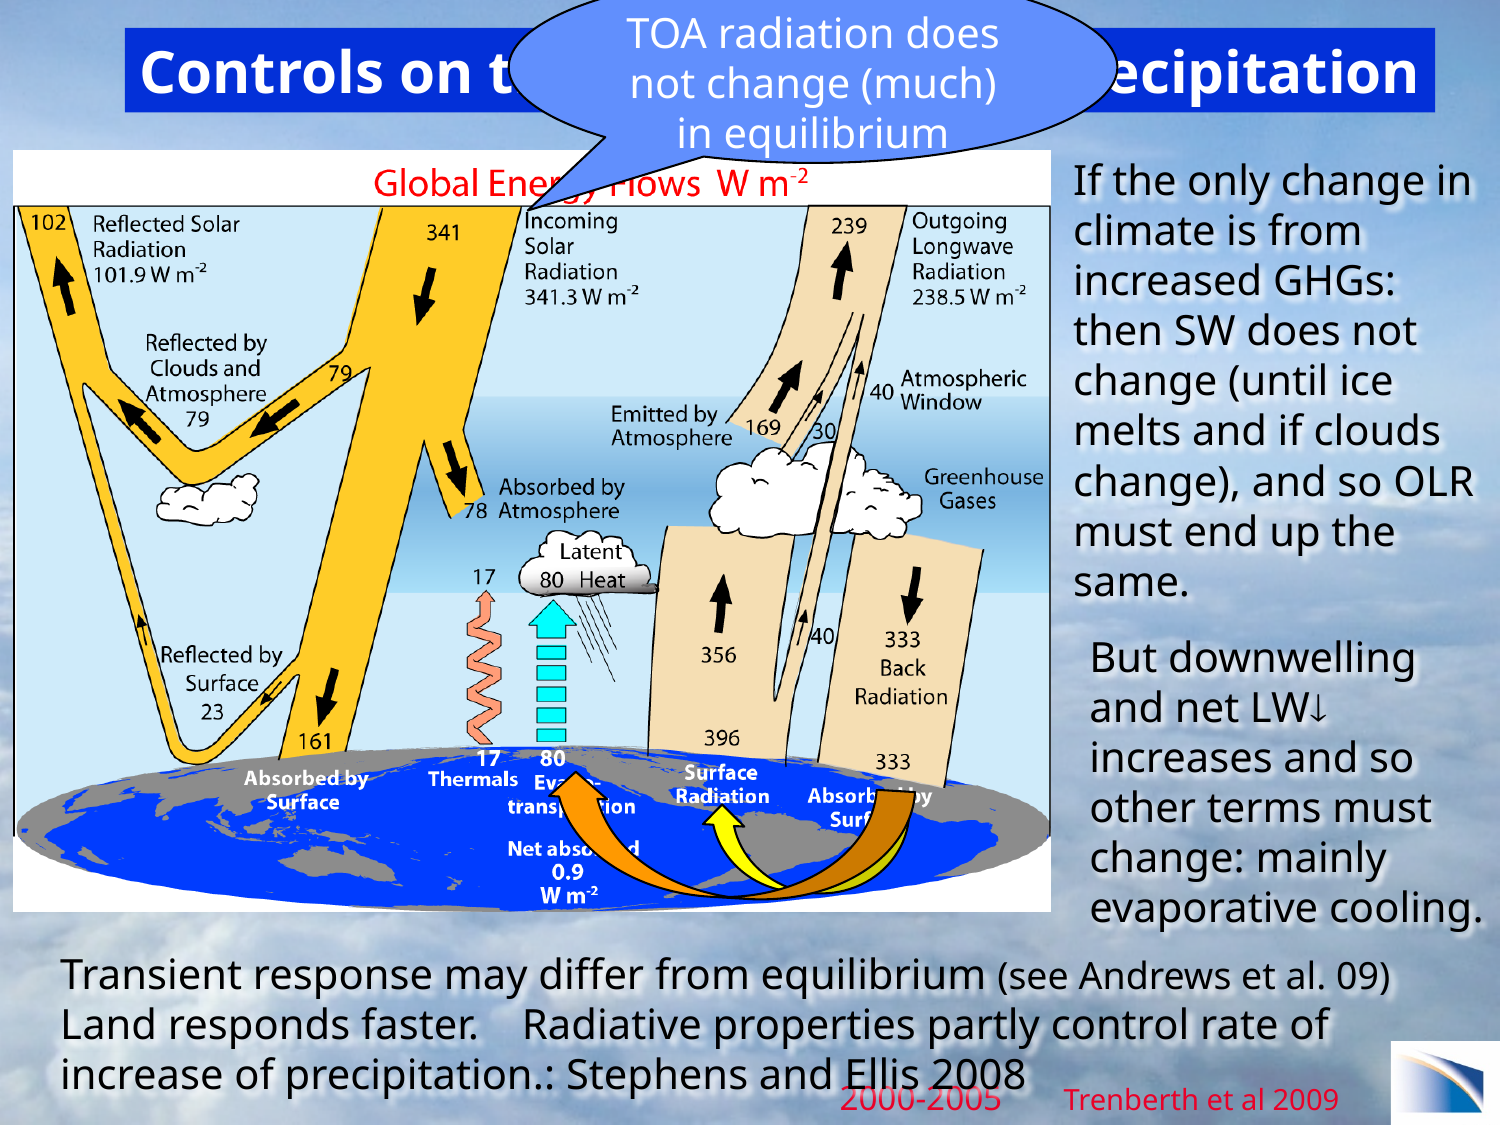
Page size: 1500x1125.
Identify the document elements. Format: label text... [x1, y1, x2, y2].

picture [12, 150, 1052, 912]
text_box Controls on the changes in net precipitation [1083, 27, 1436, 113]
text_box TOA radiation does not change (much) in equilibrium [508, 0, 1118, 148]
text_box If the only change in climate is from increased GHGs: then SW does not change (until ice melts and if clouds change), and so OLR must end up the same. [1058, 146, 1500, 612]
text_box Transient response may differ from equilibrium (see Andrews et al. 09) Land responds faster. Radiative properties partly control rate of increase of precipitation.: Stephens and Ellis 2008 [45, 940, 1452, 1105]
picture [1390, 1041, 1500, 1125]
text_box But downwelling and net LW increases and so other terms must change: mainly evaporative cooling. [1074, 623, 1500, 938]
text_box Controls on the changes in net precipitation [124, 27, 544, 113]
text_box 2000-2005 Trenberth et al 2009 [824, 1117, 1355, 1125]
